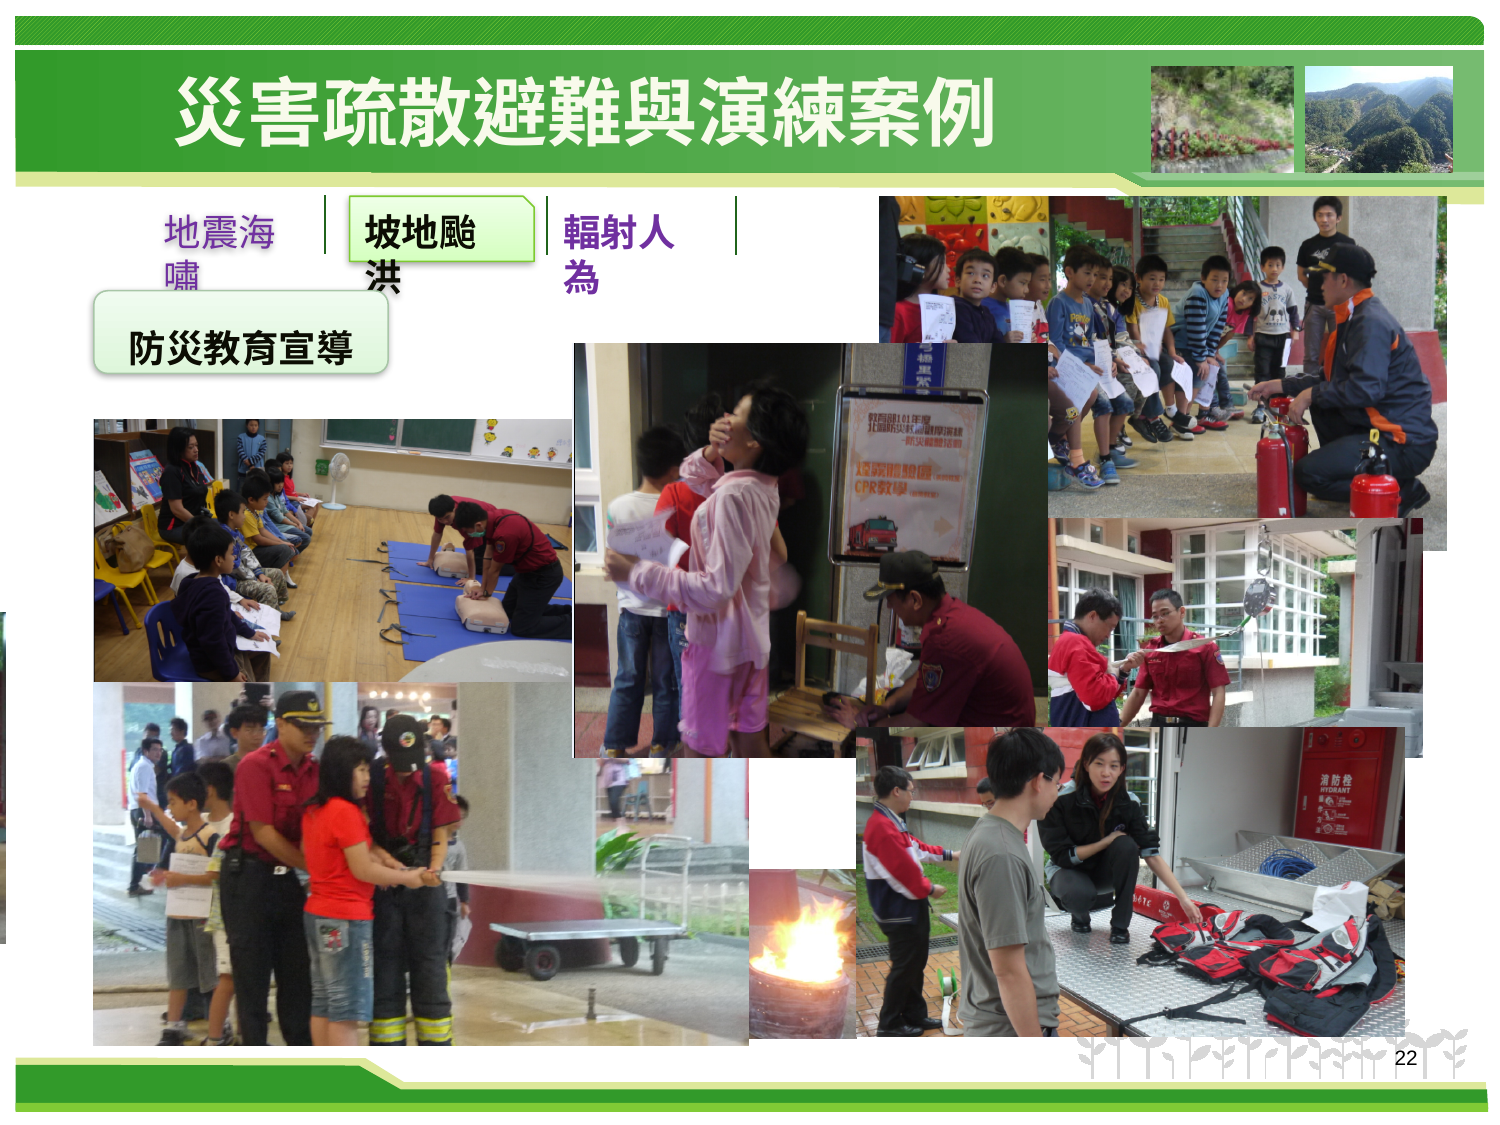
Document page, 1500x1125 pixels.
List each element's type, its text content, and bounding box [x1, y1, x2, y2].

text_box 輻射人為 [548, 196, 733, 262]
text_box 防災教育宣導 [93, 289, 389, 375]
title 災害疏散避難與演練案例 [17, 38, 1152, 182]
text_box 坡地颱洪 [348, 195, 535, 263]
text_box 地震海嘯 [148, 195, 335, 263]
picture [1152, 66, 1294, 173]
slide_number 22 [1167, 1036, 1433, 1086]
picture [93, 195, 1448, 1046]
picture [1305, 66, 1453, 173]
picture [0, 612, 6, 944]
